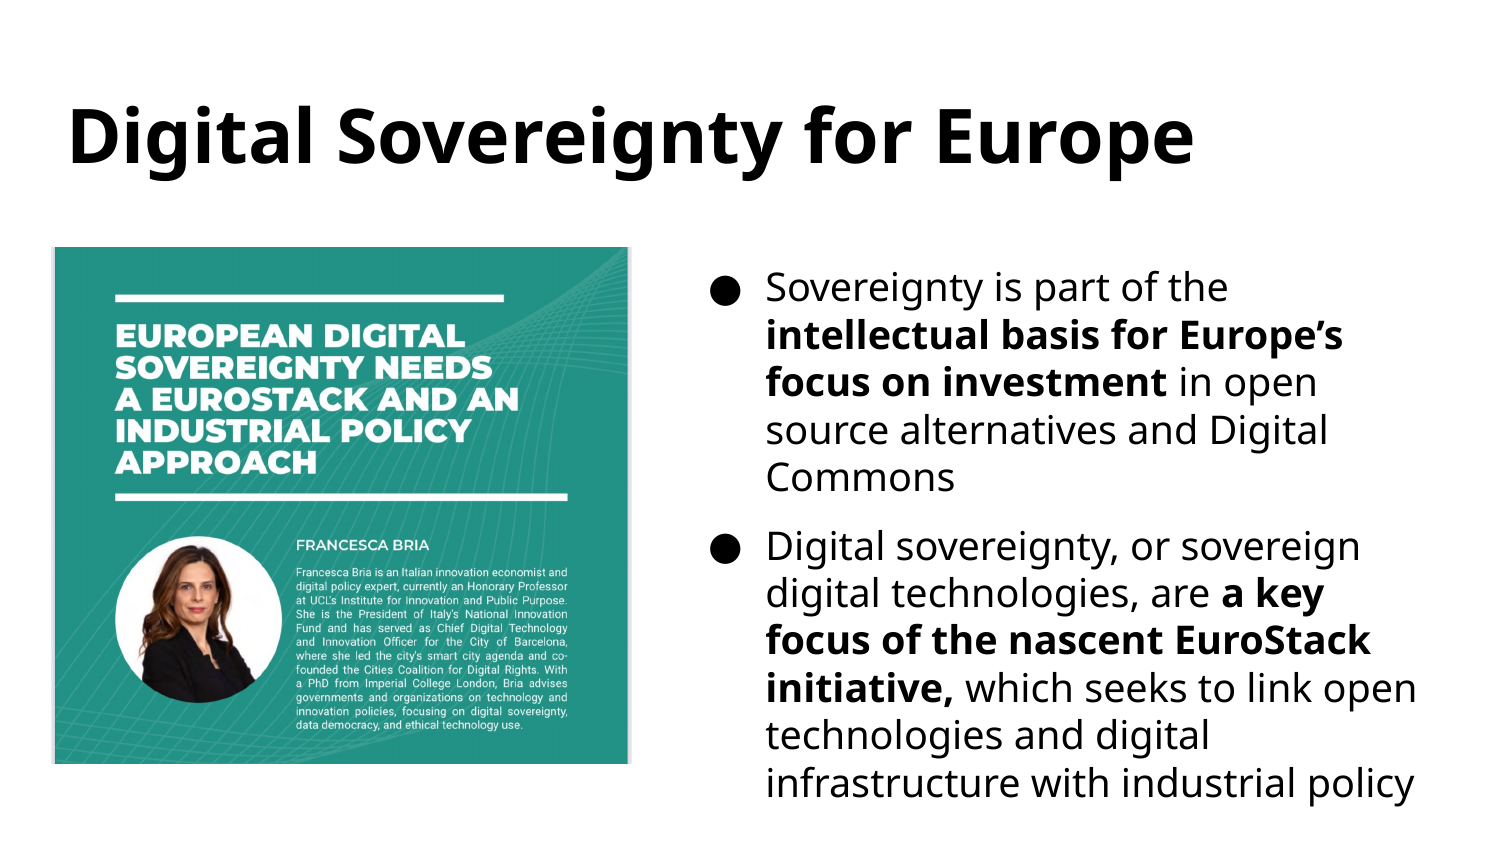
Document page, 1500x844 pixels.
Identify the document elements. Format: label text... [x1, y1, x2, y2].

title Digital Sovereignty for Europe [51, 72, 1449, 198]
picture [50, 246, 632, 764]
list Sovereignty is part of the intellectual basis for Europe’s focus on investment in open source alternatives and Digital Commons Digital sovereignty, or sovereign digital technologies, are a key focus of the nascent EuroStack initiative, which seeks to link open technologies and digital infrastructure with industrial policy [675, 247, 1449, 616]
